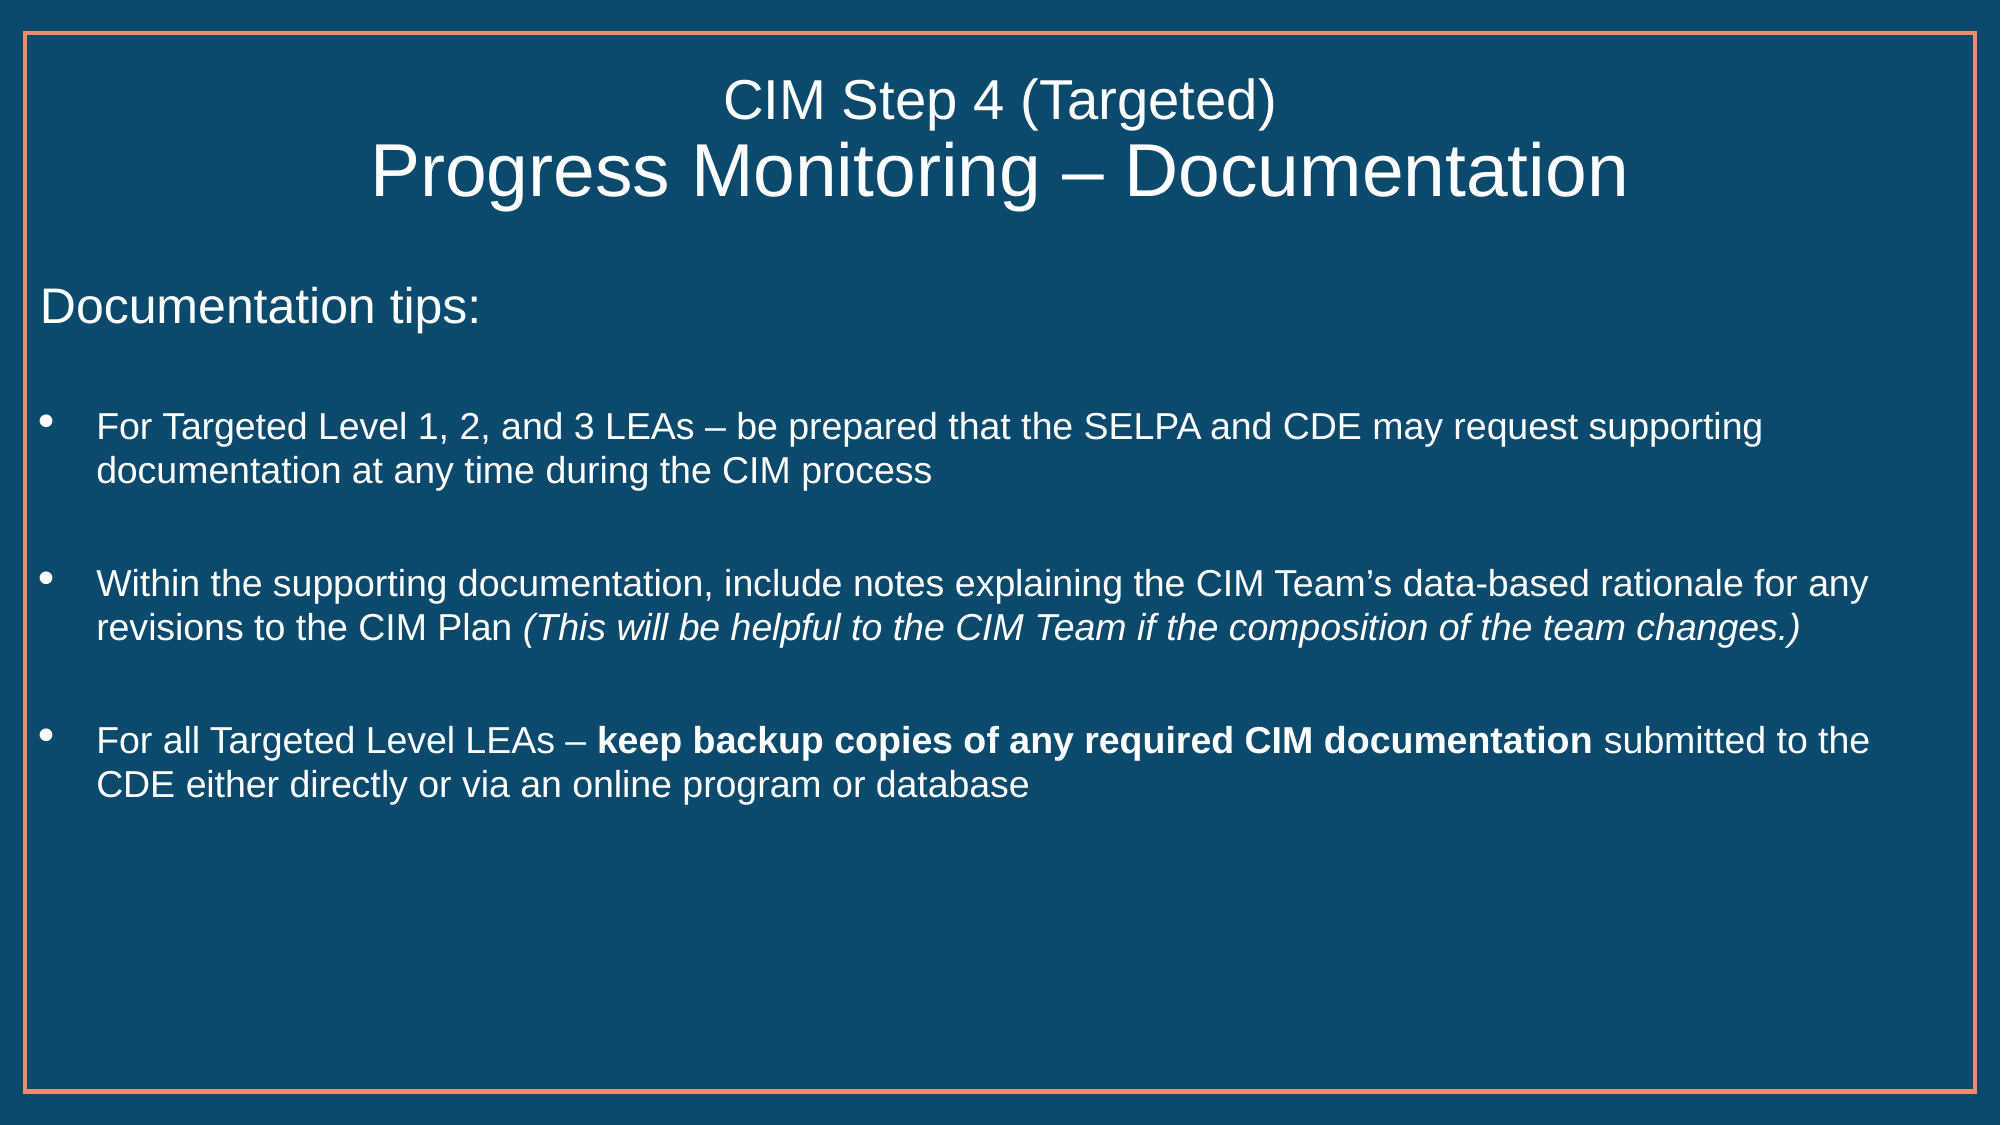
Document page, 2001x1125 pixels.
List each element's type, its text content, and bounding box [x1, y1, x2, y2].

title CIM Step 4 (Targeted) Progress Monitoring – Documentation [24, 33, 1975, 251]
list Documentation tips: For Targeted Level 1, 2, and 3 LEAs – be prepared that the SELPA and CDE may request supporting documentation at any time during the CIM process Within the supporting documentation, include notes explaining the CIM Team’s data-based rationale for any revisions to the CIM Plan (This will be helpful to the CIM Team if the composition of the team changes.) For all Targeted Level LEAs – keep backup copies of any required CIM documentation submitted to the CDE either directly or via an online program or database [24, 268, 1975, 1092]
